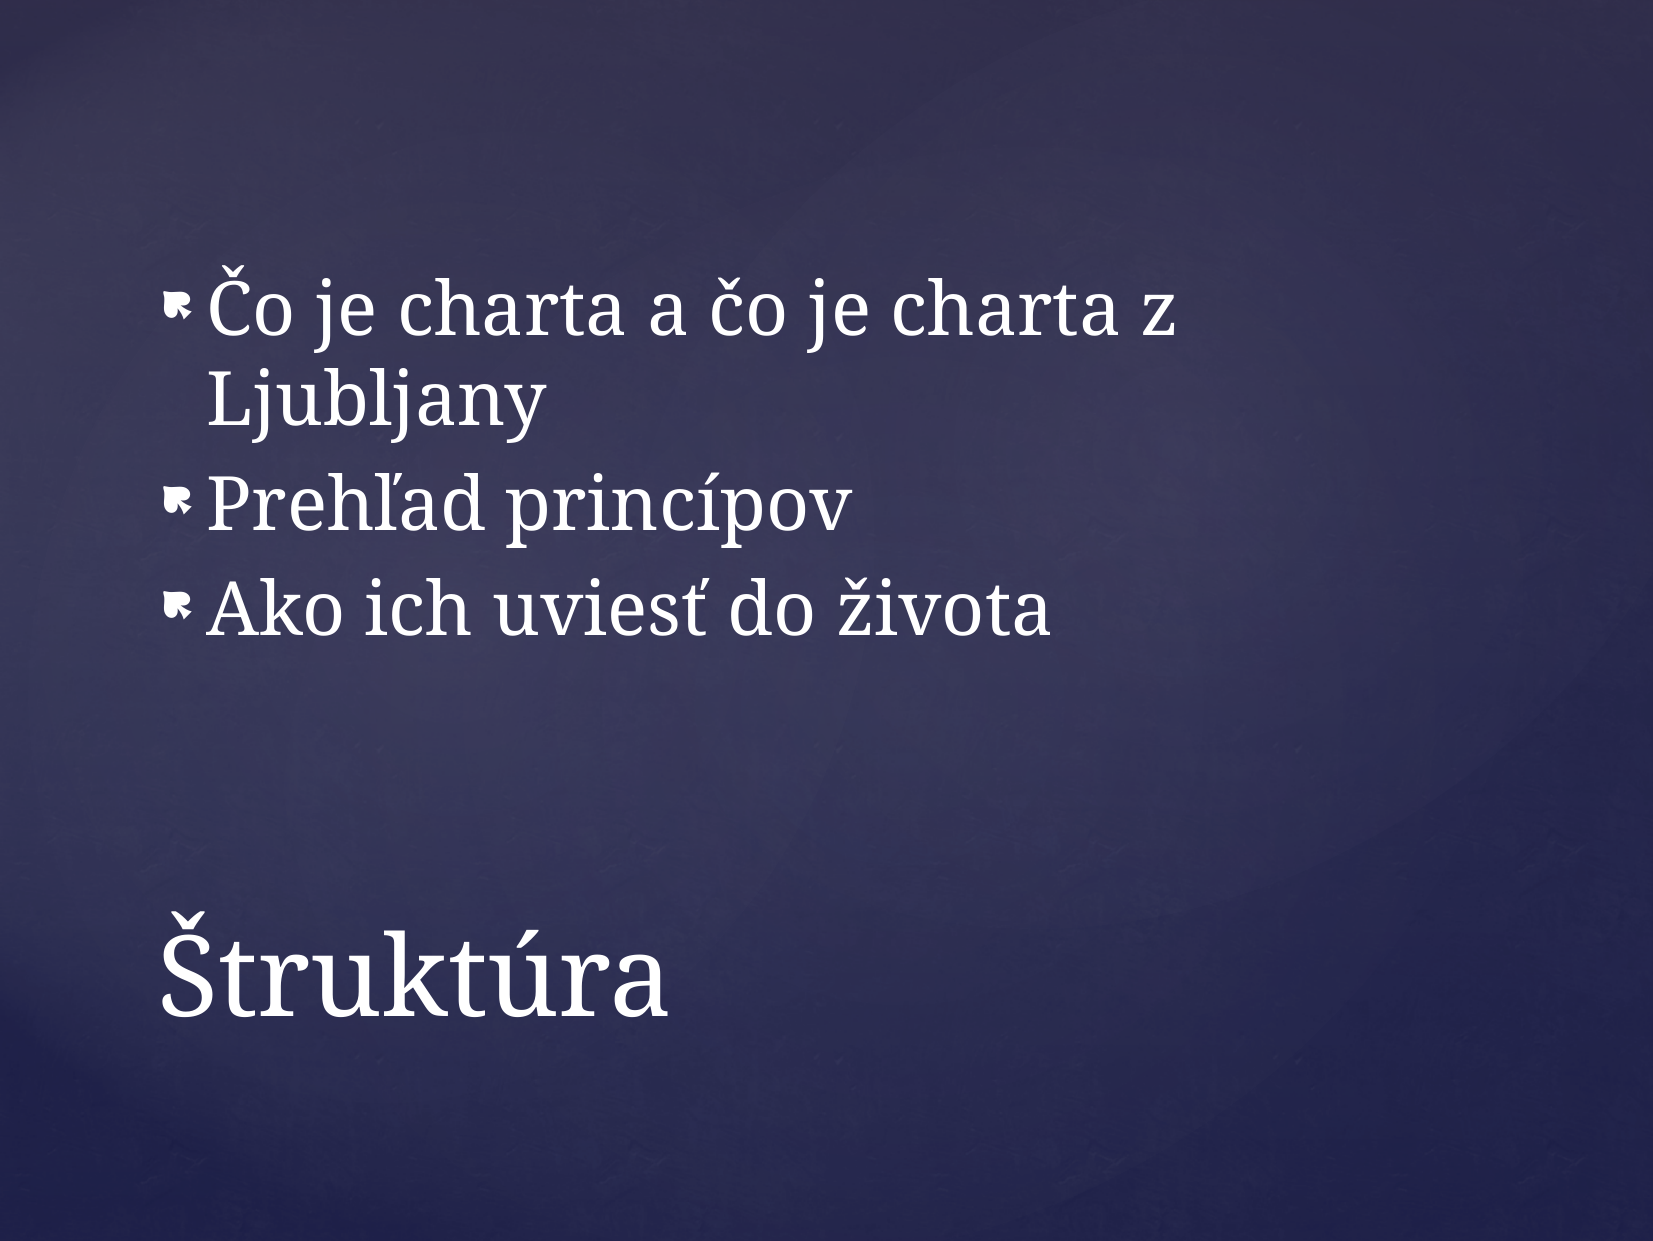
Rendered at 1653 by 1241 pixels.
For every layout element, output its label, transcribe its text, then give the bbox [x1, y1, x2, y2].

title Štruktúra [140, 882, 1505, 1048]
list Čo je charta a čo je charta z Ljubljany Prehľad princípov Ako ich uviesť do života [140, 124, 1488, 786]
